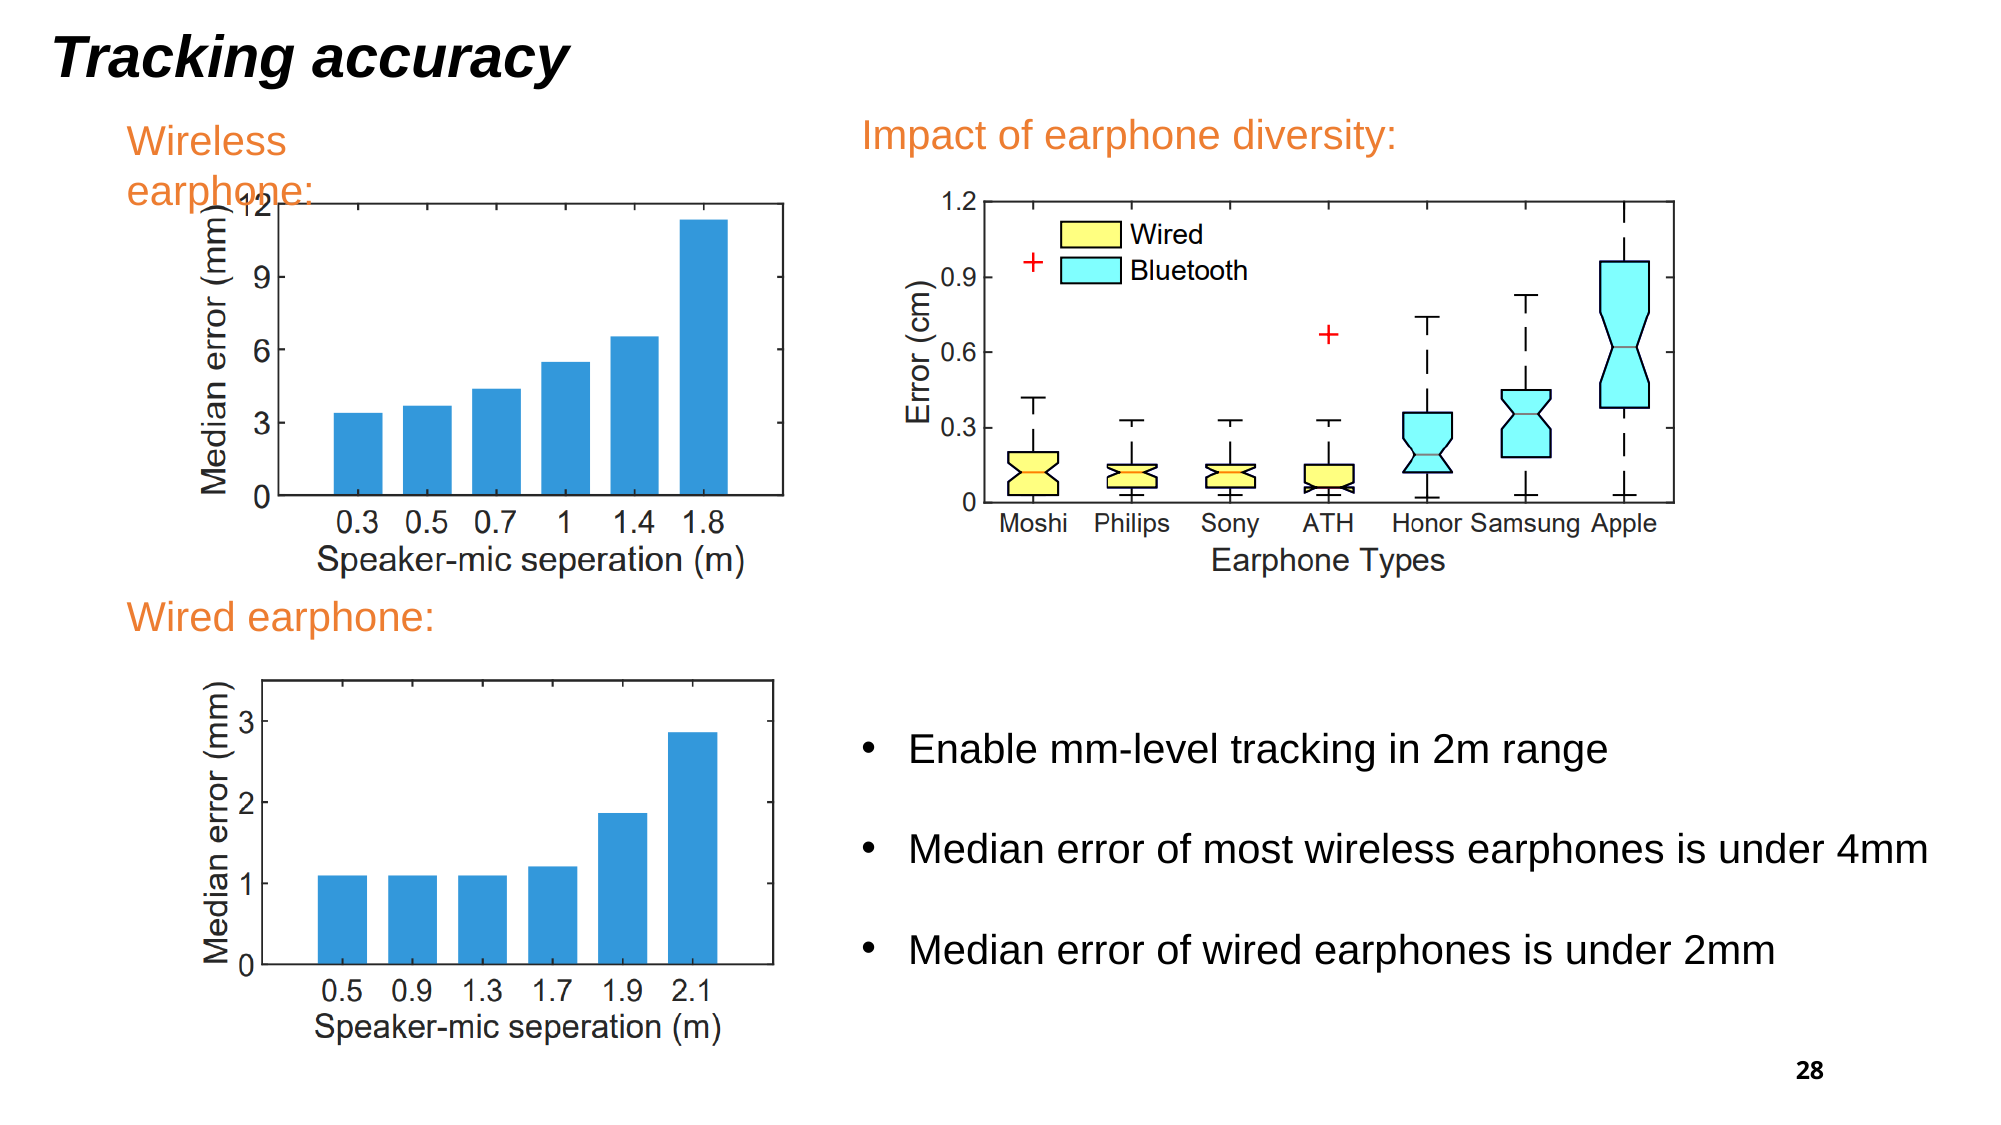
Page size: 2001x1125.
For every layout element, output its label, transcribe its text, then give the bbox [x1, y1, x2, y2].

text_box Impact of earphone diversity: [846, 100, 1469, 166]
picture [904, 184, 1718, 579]
text_box Wireless earphone: [111, 106, 496, 222]
slide_number 27 [1389, 1046, 1840, 1107]
picture [194, 669, 783, 1047]
text_box Wired earphone: [111, 582, 496, 647]
picture [194, 185, 796, 580]
text_box Enable mm-level tracking in 2m range Median error of most wireless earphones is under 4mm Median error of wired earphones is under 2mm [846, 664, 1982, 980]
list Tracking accuracy [35, 18, 1982, 98]
